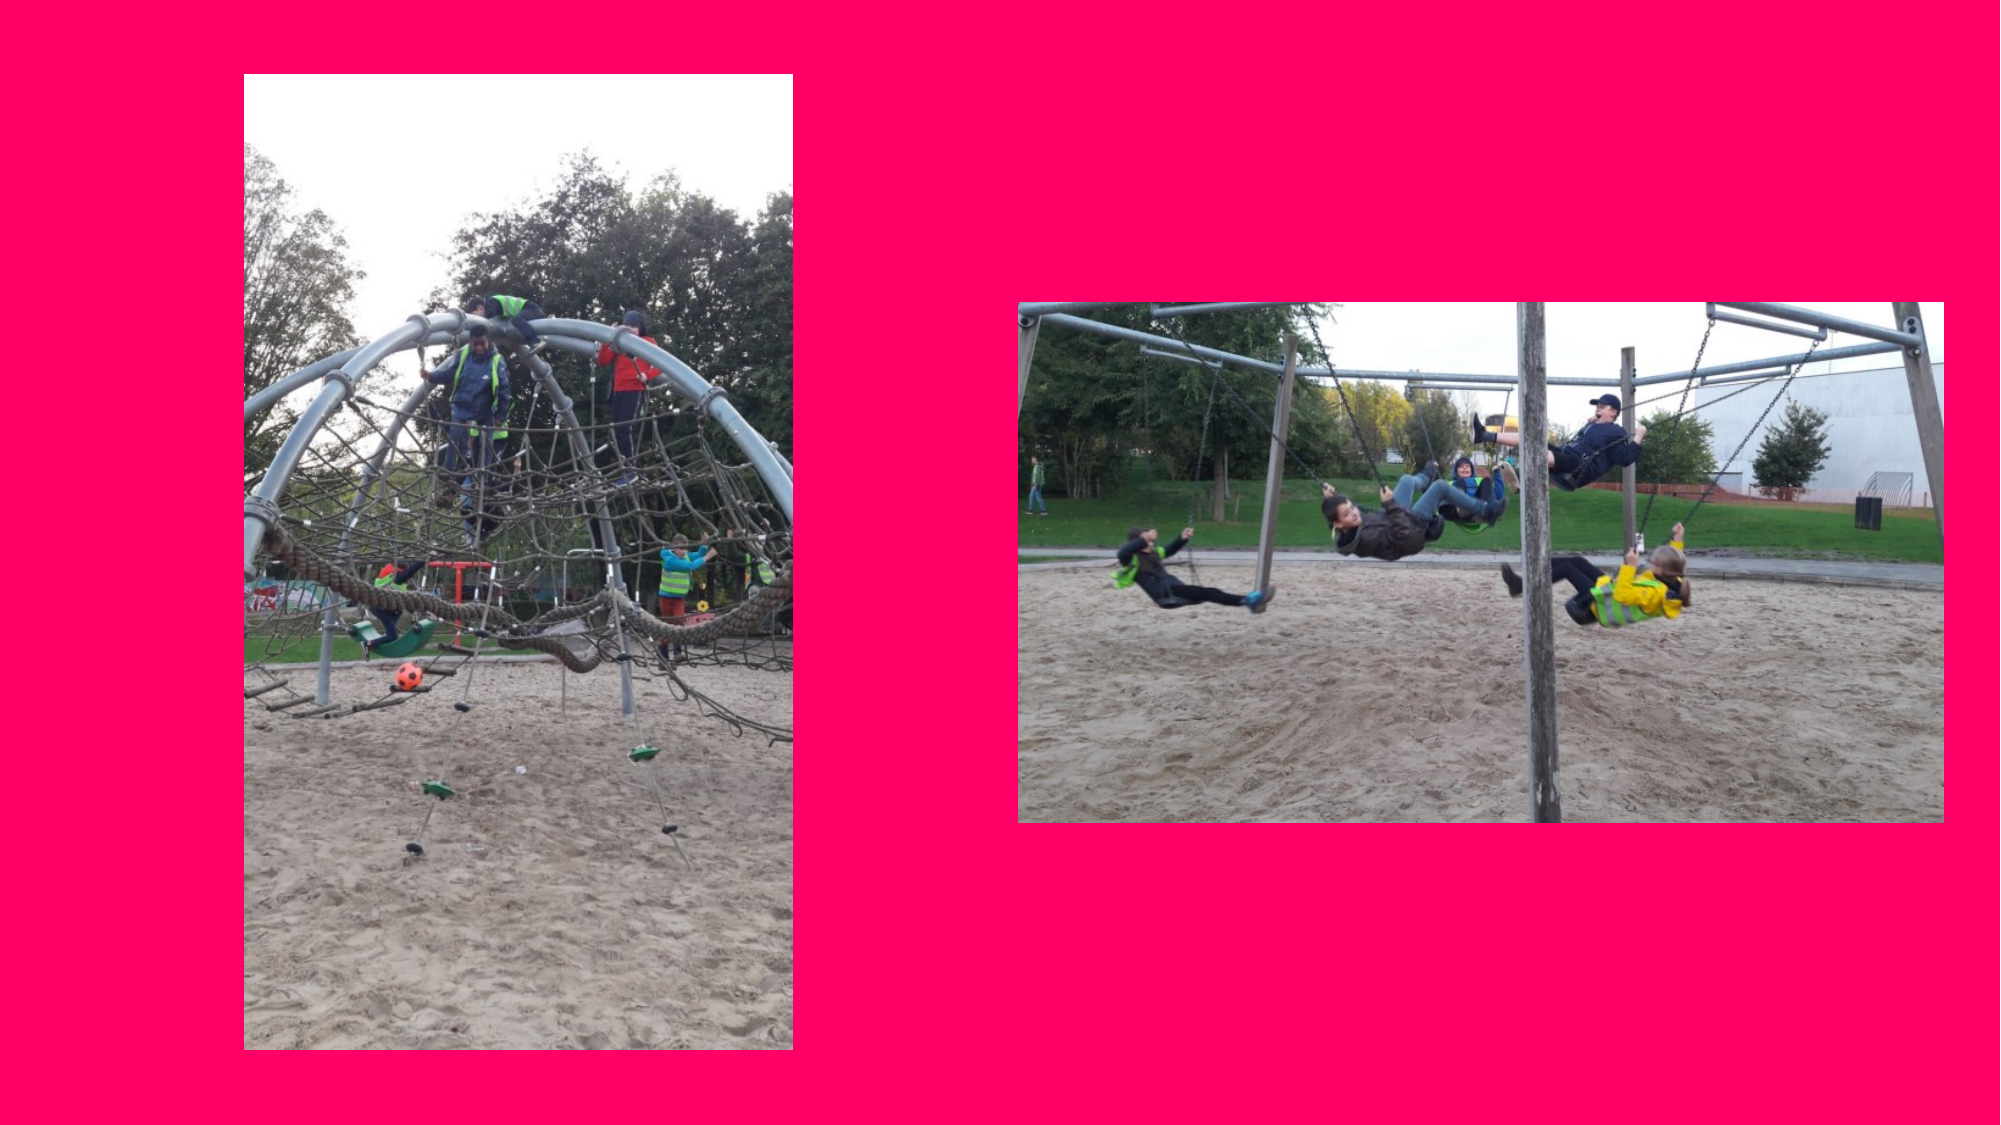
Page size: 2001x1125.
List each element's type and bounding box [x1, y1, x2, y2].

picture [1018, 302, 1944, 823]
picture [244, 74, 793, 1050]
